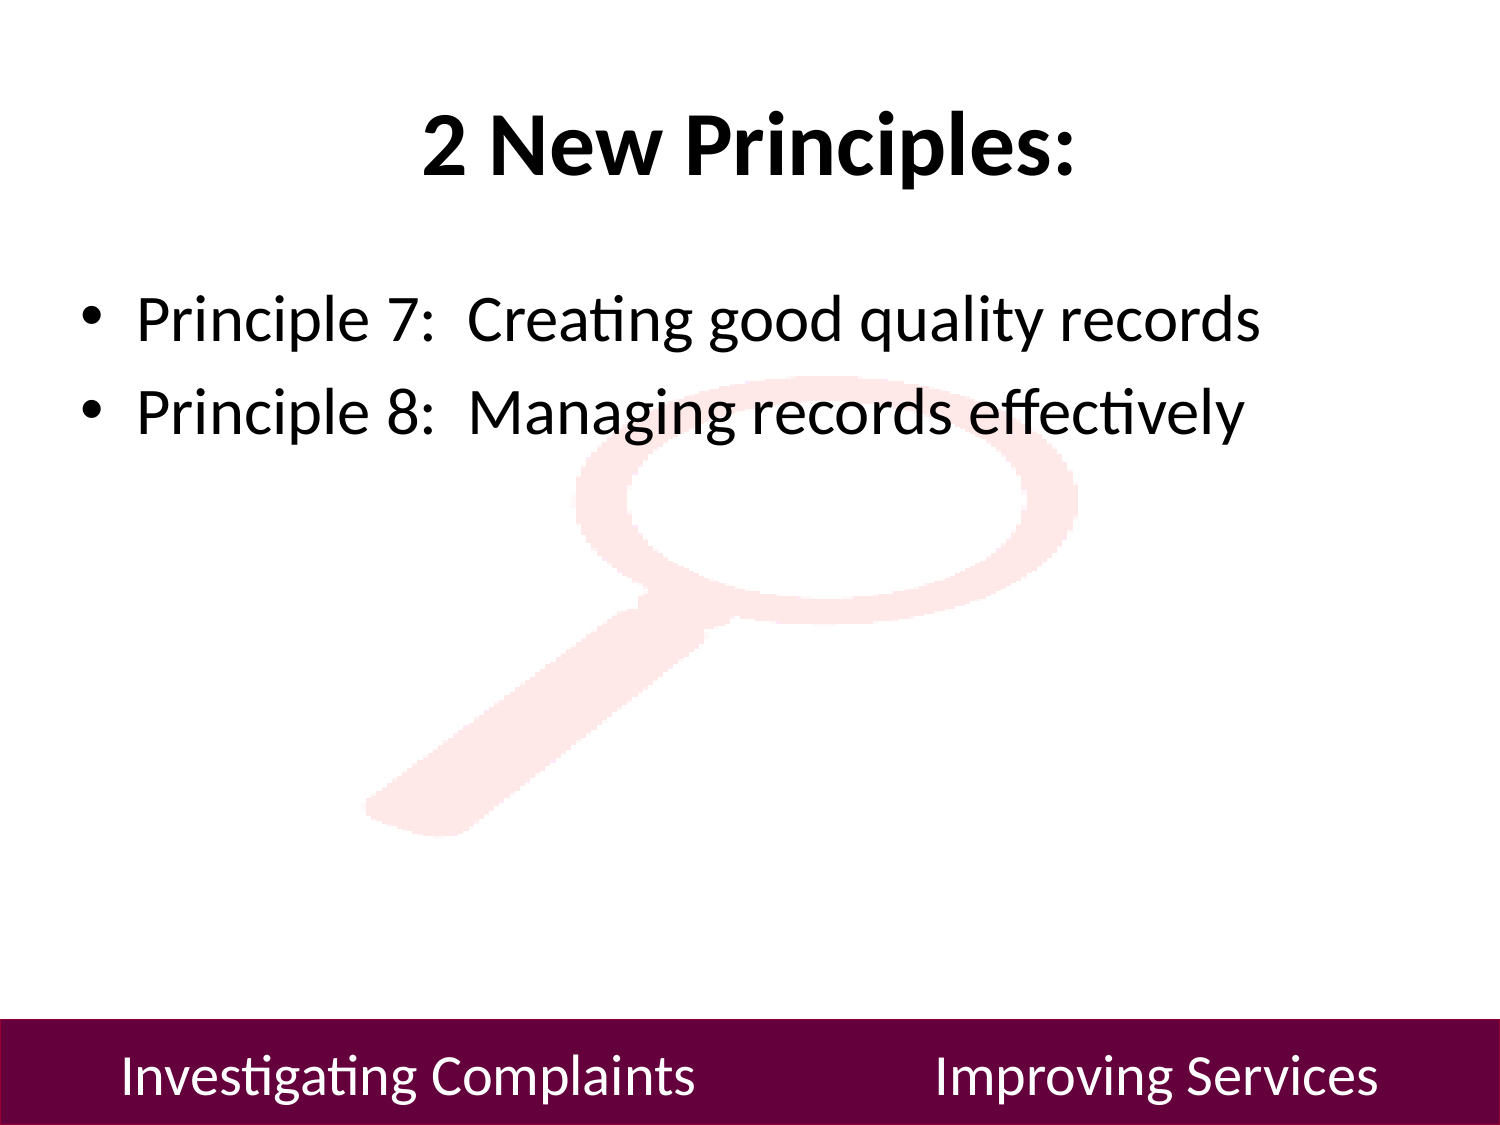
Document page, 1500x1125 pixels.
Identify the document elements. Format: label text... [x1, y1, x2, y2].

title 2 New Principles: [74, 44, 1426, 233]
list Principle 7: Creating good quality records Principle 8: Managing records effectively [64, 266, 1416, 963]
